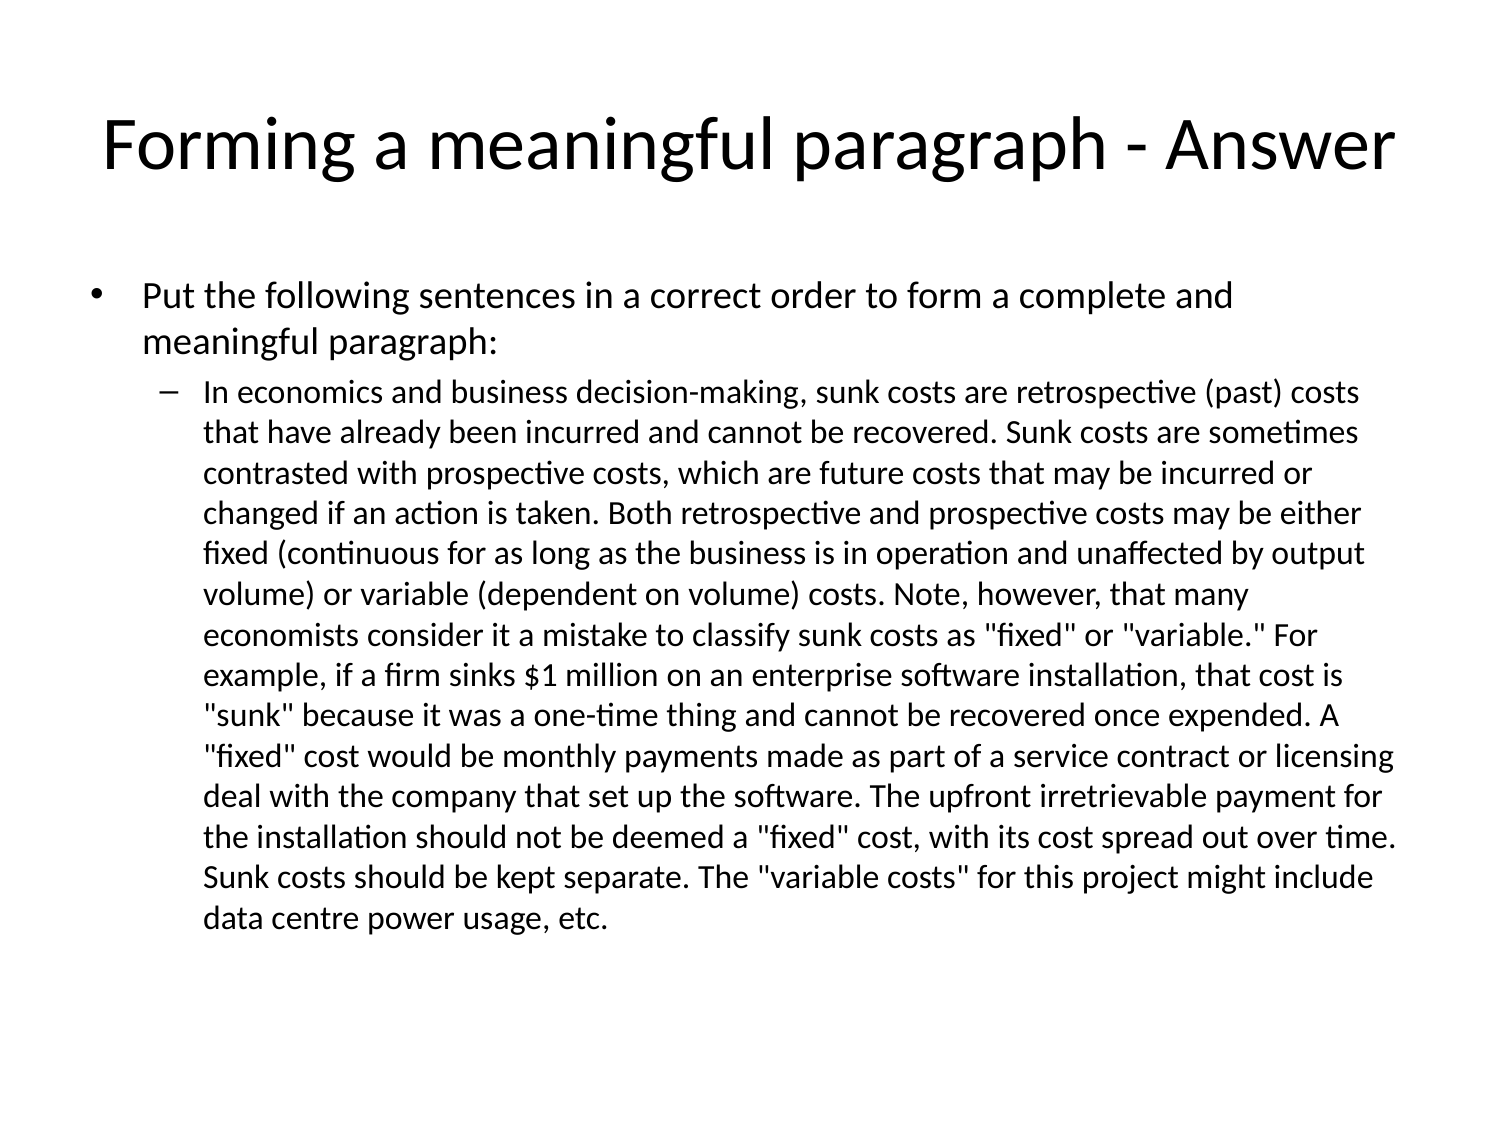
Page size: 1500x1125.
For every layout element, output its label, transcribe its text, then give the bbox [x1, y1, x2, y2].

list Put the following sentences in a correct order to form a complete and meaningful paragraph: In economics and business decision-making, sunk costs are retrospective (past) costs that have already been incurred and cannot be recovered. Sunk costs are sometimes contrasted with prospective costs, which are future costs that may be incurred or changed if an action is taken. Both retrospective and prospective costs may be either fixed (continuous for as long as the business is in operation and unaffected by output volume) or variable (dependent on volume) costs. Note, however, that many economists consider it a mistake to classify sunk costs as "fixed" or "variable." For example, if a firm sinks $1 million on an enterprise software installation, that cost is "sunk" because it was a one-time thing and cannot be recovered once expended. A "fixed" cost would be monthly payments made as part of a service contract or licensing deal with the company that set up the software. The upfront irretrievable payment for the installation should not be deemed a "fixed" cost, with its cost spread out over time. Sunk costs should be kept separate. The "variable costs" for this project might include data centre power usage, etc. [75, 262, 1425, 1005]
title Forming a meaningful paragraph - Answer [75, 45, 1425, 233]
